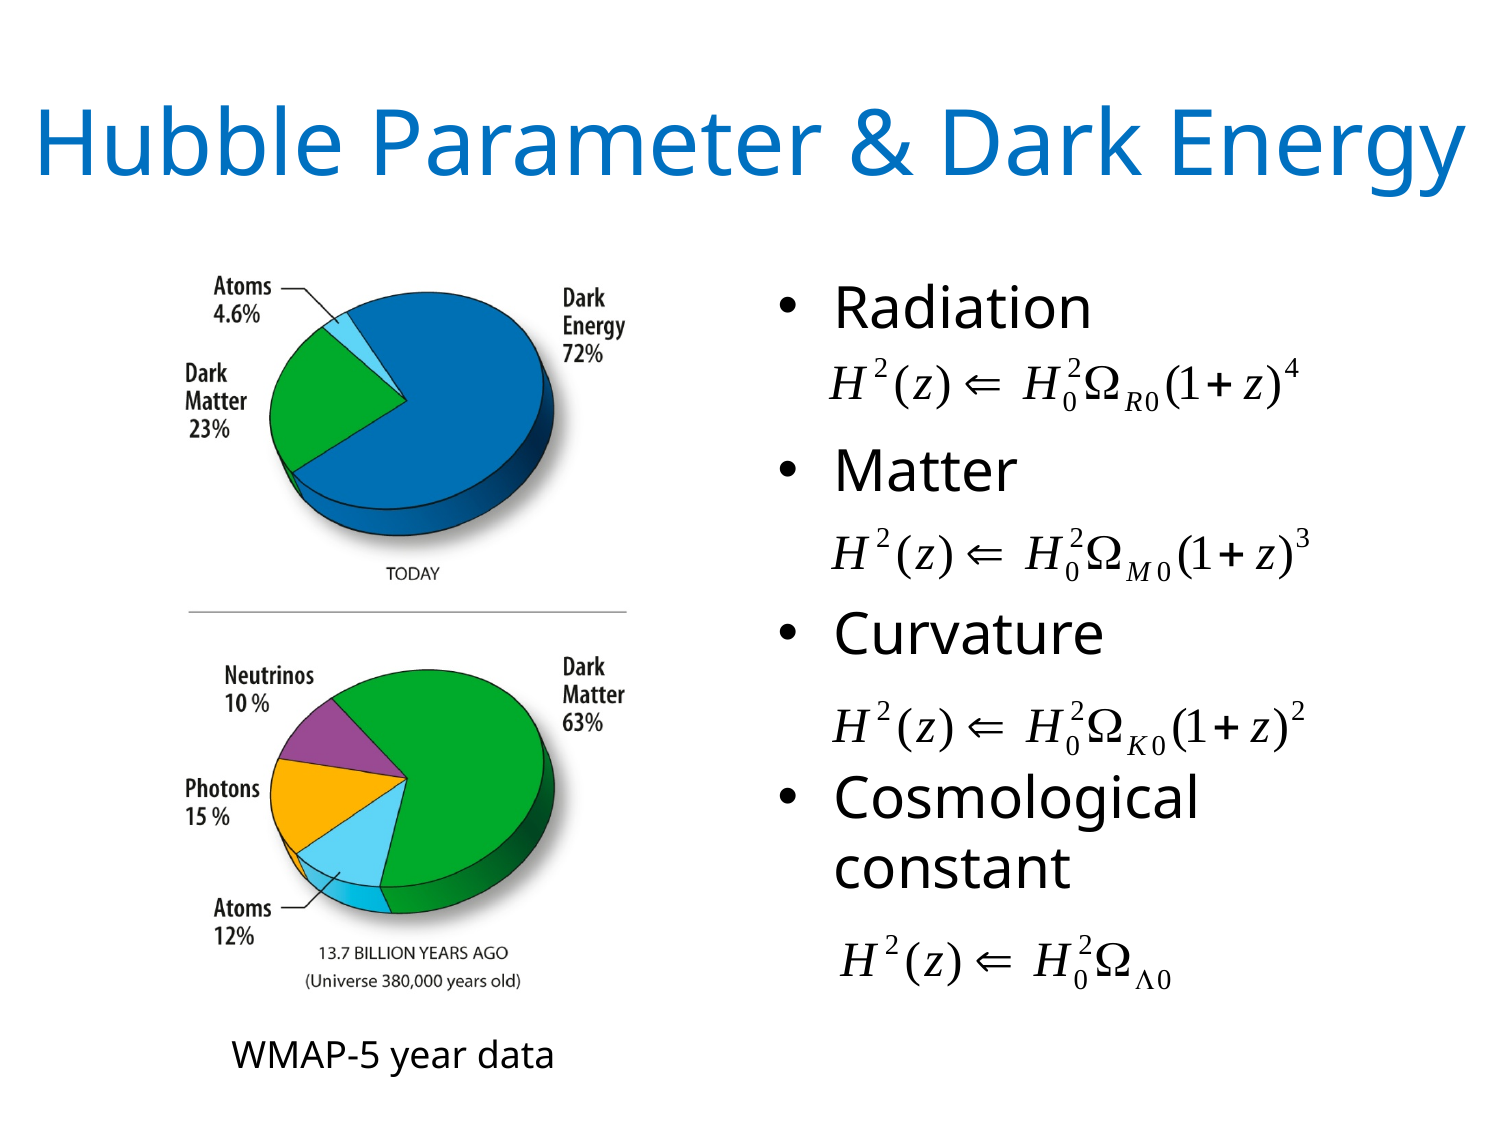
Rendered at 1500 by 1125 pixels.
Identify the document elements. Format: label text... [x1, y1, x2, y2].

title Hubble Parameter & Dark Energy [0, 44, 1500, 233]
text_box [820, 345, 1310, 425]
text_box WMAP-5 year data [216, 1023, 592, 1084]
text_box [823, 689, 1317, 768]
list Radiation Matter Curvature Cosmological constant [762, 262, 1426, 1006]
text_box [831, 923, 1181, 1002]
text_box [822, 515, 1321, 595]
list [143, 262, 670, 1006]
